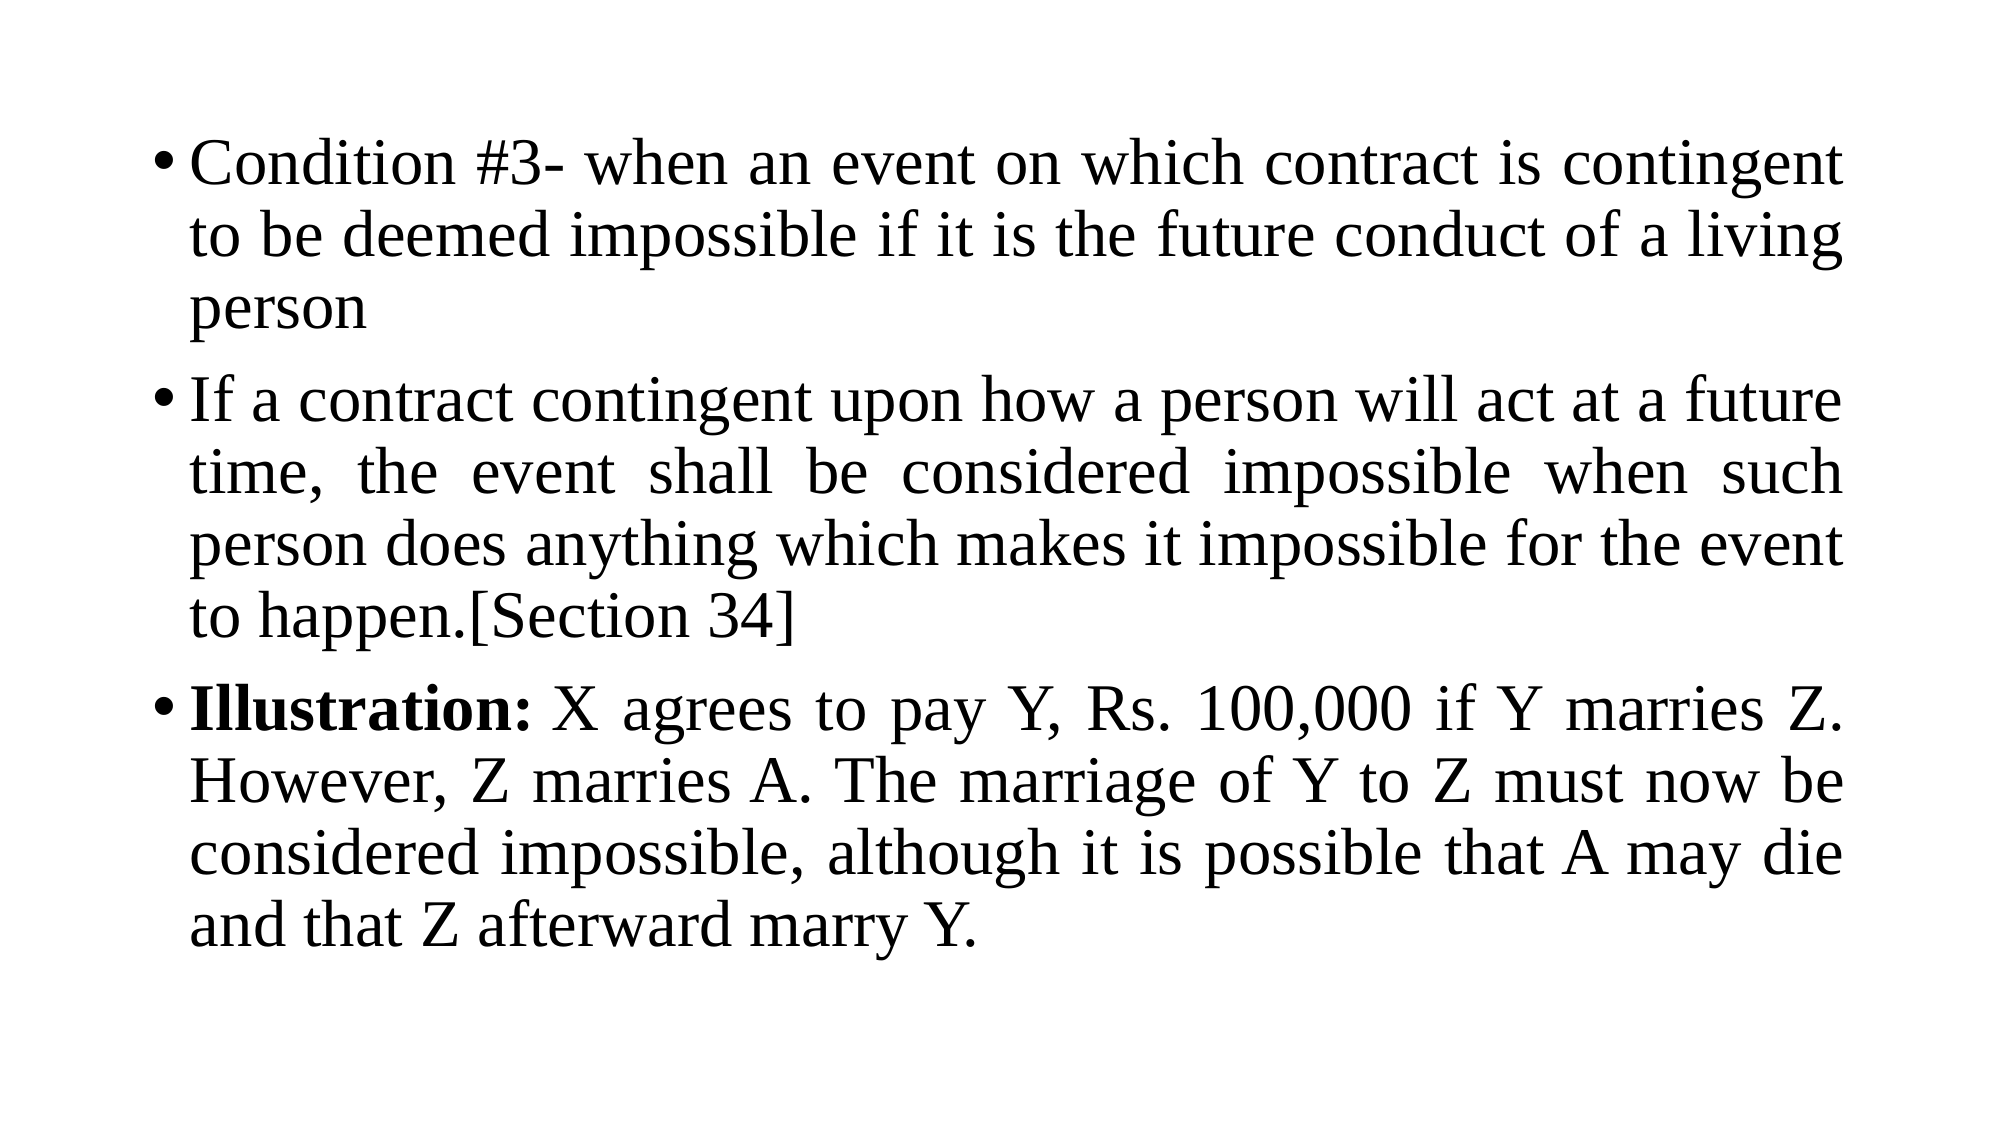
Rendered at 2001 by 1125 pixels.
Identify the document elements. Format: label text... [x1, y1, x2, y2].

list Condition #3- when an event on which contract is contingent to be deemed impossible if it is the future conduct of a living person If a contract contingent upon how a person will act at a future time, the event shall be considered impossible when such person does anything which makes it impossible for the event to happen.[Section 34] Illustration: X agrees to pay Y, Rs. 100,000 if Y marries Z. However, Z marries A. The marriage of Y to Z must now be considered impossible, although it is possible that A may die and that Z afterward marry Y. [137, 119, 1863, 1014]
